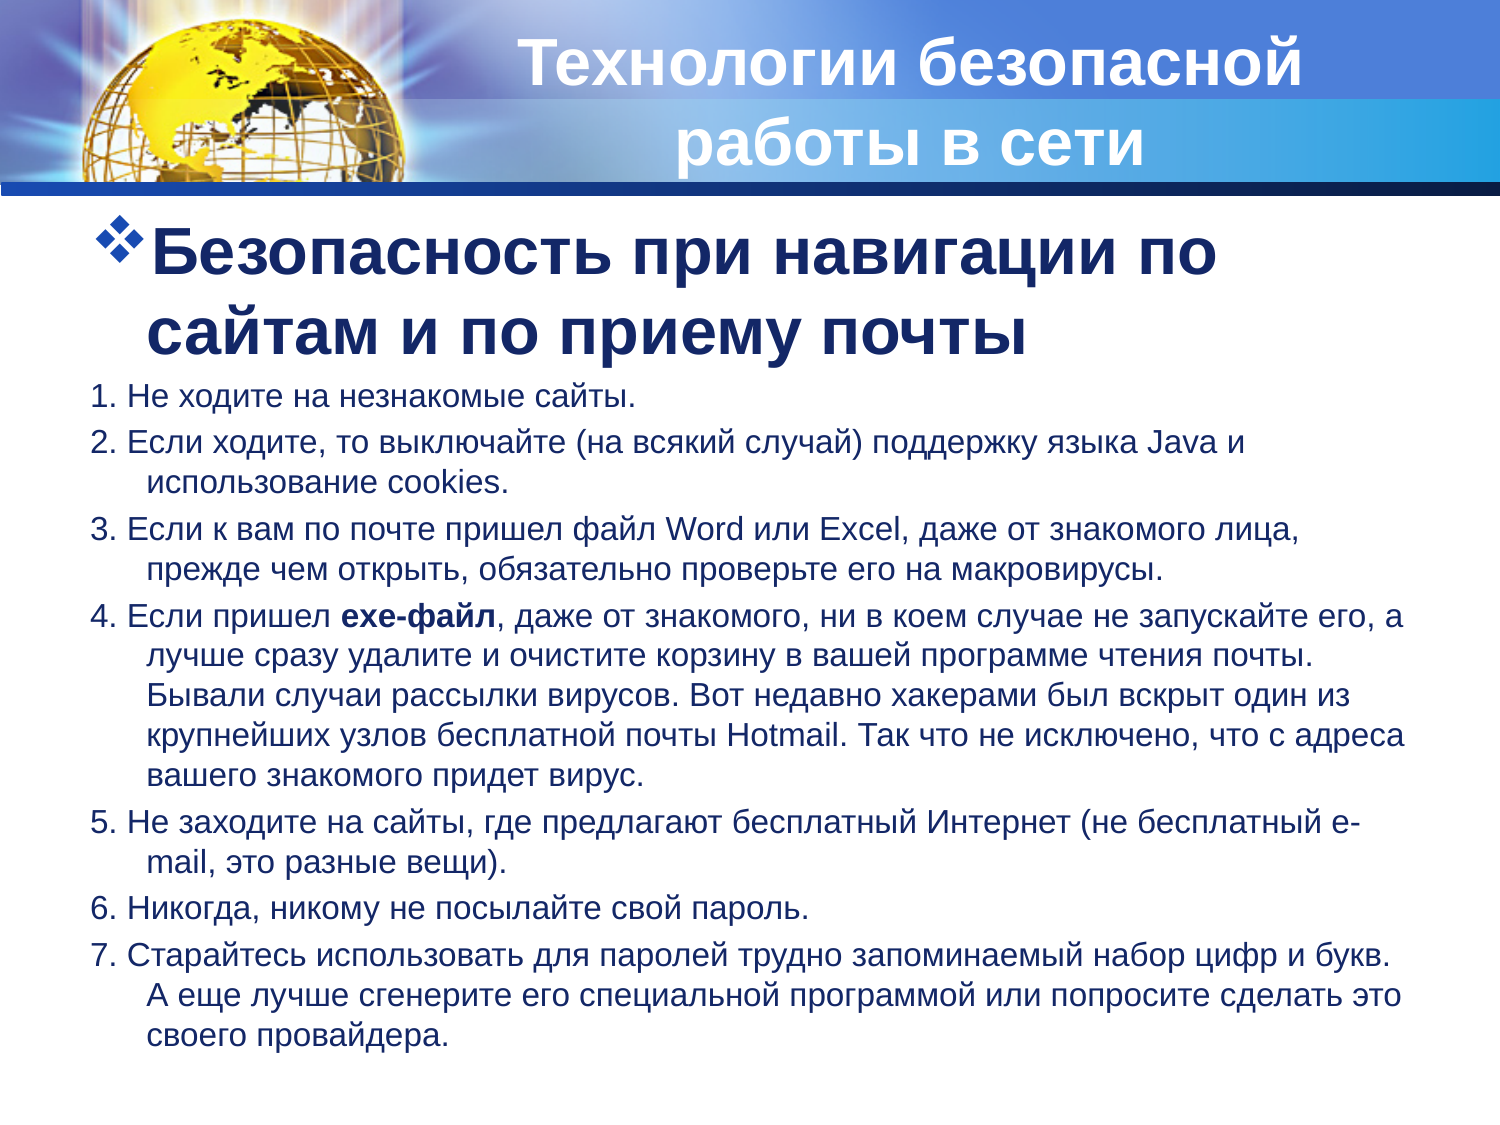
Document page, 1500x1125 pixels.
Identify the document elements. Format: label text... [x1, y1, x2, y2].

title Технологии безопасной работы в сети [398, 58, 1424, 139]
list Безопасность при навигации по сайтам и по приему почты 1. Не ходите на незнакомые сайты. 2. Если ходите, то выключайте (на всякий случай) поддержку языка Java и использование cookies. 3. Если к вам по почте пришел файл Word или Excel, даже от знакомого лица, прежде чем открыть, обязательно проверьте его на макровирусы. 4. Если пришел exe-файл, даже от знакомого, ни в коем случае не запускайте его, а лучше сразу удалите и очистите корзину в вашей программе чтения почты. Бывали случаи рассылки вирусов. Вот недавно хакерами был вскрыт один из крупнейших узлов бесплатной почты Hotmail. Так что не исключено, что с адреса вашего знакомого придет вирус. 5. Не заходите на сайты, где предлагают бесплатный Интернет (не бесплатный e-mail, это разные вещи). 6. Никогда, никому не посылайте свой пароль. 7. Старайтесь использовать для паролей трудно запоминаемый набор цифр и букв. А еще лучше сгенерите его специальной программой или попросите сделать это своего провайдера. [74, 199, 1426, 1038]
picture [0, 0, 1500, 185]
